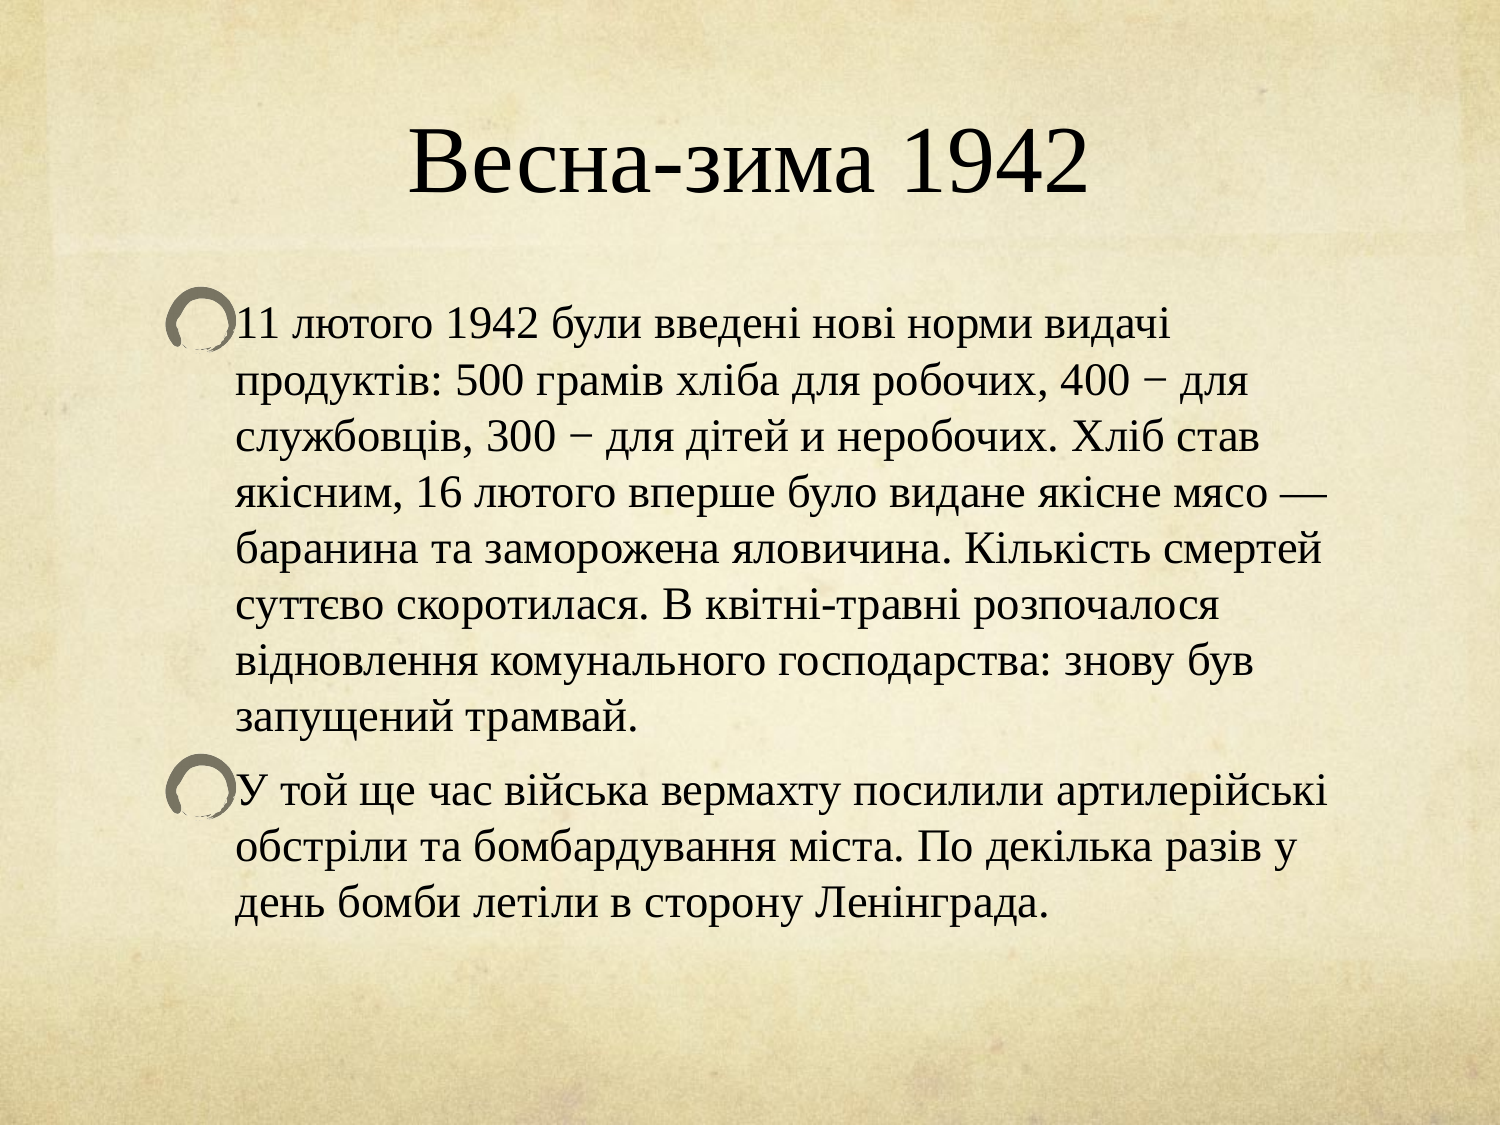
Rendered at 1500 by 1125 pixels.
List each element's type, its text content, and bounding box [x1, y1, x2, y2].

list 11 лютого 1942 були введені нові норми видачі продуктів: 500 грамів хліба для робочих, 400 − для службовців, 300 − для дітей и неробочих. Хліб став якісним, 16 лютого вперше було видане якісне мясо — баранина та заморожена яловичина. Кількість смертей суттєво скоротилася. В квітні-травні розпочалося відновлення комунального господарства: знову був запущений трамвай. У той ще час війська вермахту посилили артилерійські обстріли та бомбардування міста. По декілька разів у день бомби летіли в сторону Ленінграда. [150, 284, 1350, 950]
picture [0, 0, 1500, 1125]
title Весна-зима 1942 [150, 82, 1350, 225]
